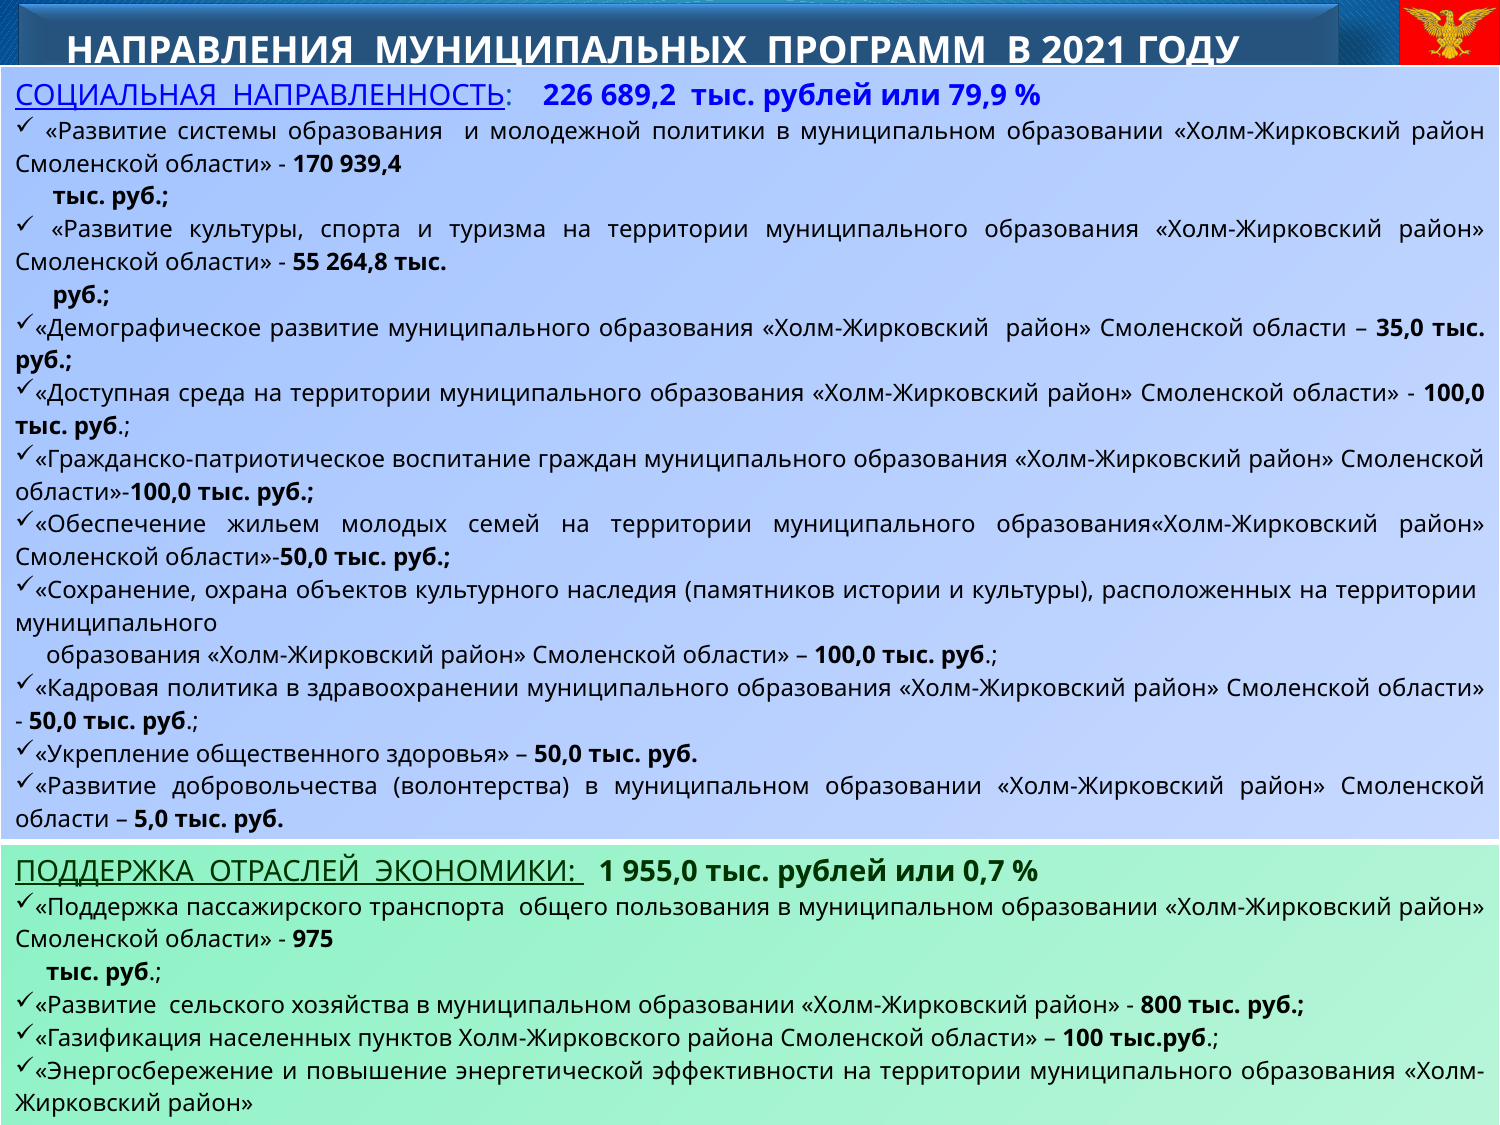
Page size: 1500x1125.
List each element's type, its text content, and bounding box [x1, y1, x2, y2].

text_box НАПРАВЛЕНИЯ МУНИЦИПАЛЬНЫХ ПРОГРАММ В 2021 ГОДУ [41, 19, 1329, 65]
table_cell ПОДДЕРЖКА ОТРАСЛЕЙ ЭКОНОМИКИ: 1 955,0 тыс. рублей или 0,7 % «Поддержка пассажирского транспорта общего пользования в муниципальном образовании «Холм-Жирковский район» Смоленской области» - 975 тыс. руб.; «Развитие сельского хозяйства в муниципальном образовании «Холм-Жирковский район» - 800 тыс. руб.; «Газификация населенных пунктов Холм-Жирковского района Смоленской области» – 100 тыс.руб.; «Энергосбережение и повышение энергетической эффективности на территории муниципального образования «Холм-Жирковский район» Смоленской области – 50,0 тыс. руб.; «Обращение с твердыми коммунальными отходами на территории муниципального образования «Холм-Жирковский район» Смоленской области» – 30,0 тыс. руб. [1, 845, 1499, 1125]
picture [1399, 0, 1500, 114]
text_box [0, 0, 1397, 65]
table_header СОЦИАЛЬНАЯ НАПРАВЛЕННОСТЬ: 226 689,2 тыс. рублей или 79,9 % «Развитие системы образования и молодежной политики в муниципальном образовании «Холм-Жирковский район Смоленской области» - 170 939,4 тыс. руб.; «Развитие культуры, спорта и туризма на территории муниципального образования «Холм-Жирковский район» Смоленской области» - 55 264,8 тыс. руб.; «Демографическое развитие муниципального образования «Холм-Жирковский район» Смоленской области – 35,0 тыс. руб.; «Доступная среда на территории муниципального образования «Холм-Жирковский район» Смоленской области» - 100,0 тыс. руб.; «Гражданско-патриотическое воспитание граждан муниципального образования «Холм-Жирковский район» Смоленской области»-100,0 тыс. руб.; «Обеспечение жильем молодых семей на территории муниципального образования«Холм-Жирковский район» Смоленской области»-50,0 тыс. руб.; «Сохранение, охрана объектов культурного наследия (памятников истории и культуры), расположенных на территории муниципального образования «Холм-Жирковский район» Смоленской области» – 100,0 тыс. руб.; «Кадровая политика в здравоохранении муниципального образования «Холм-Жирковский район» Смоленской области» - 50,0 тыс. руб.; «Укрепление общественного здоровья» – 50,0 тыс. руб. «Развитие добровольчества (волонтерства) в муниципальном образовании «Холм-Жирковский район» Смоленской области – 5,0 тыс. руб. [1, 67, 1499, 839]
